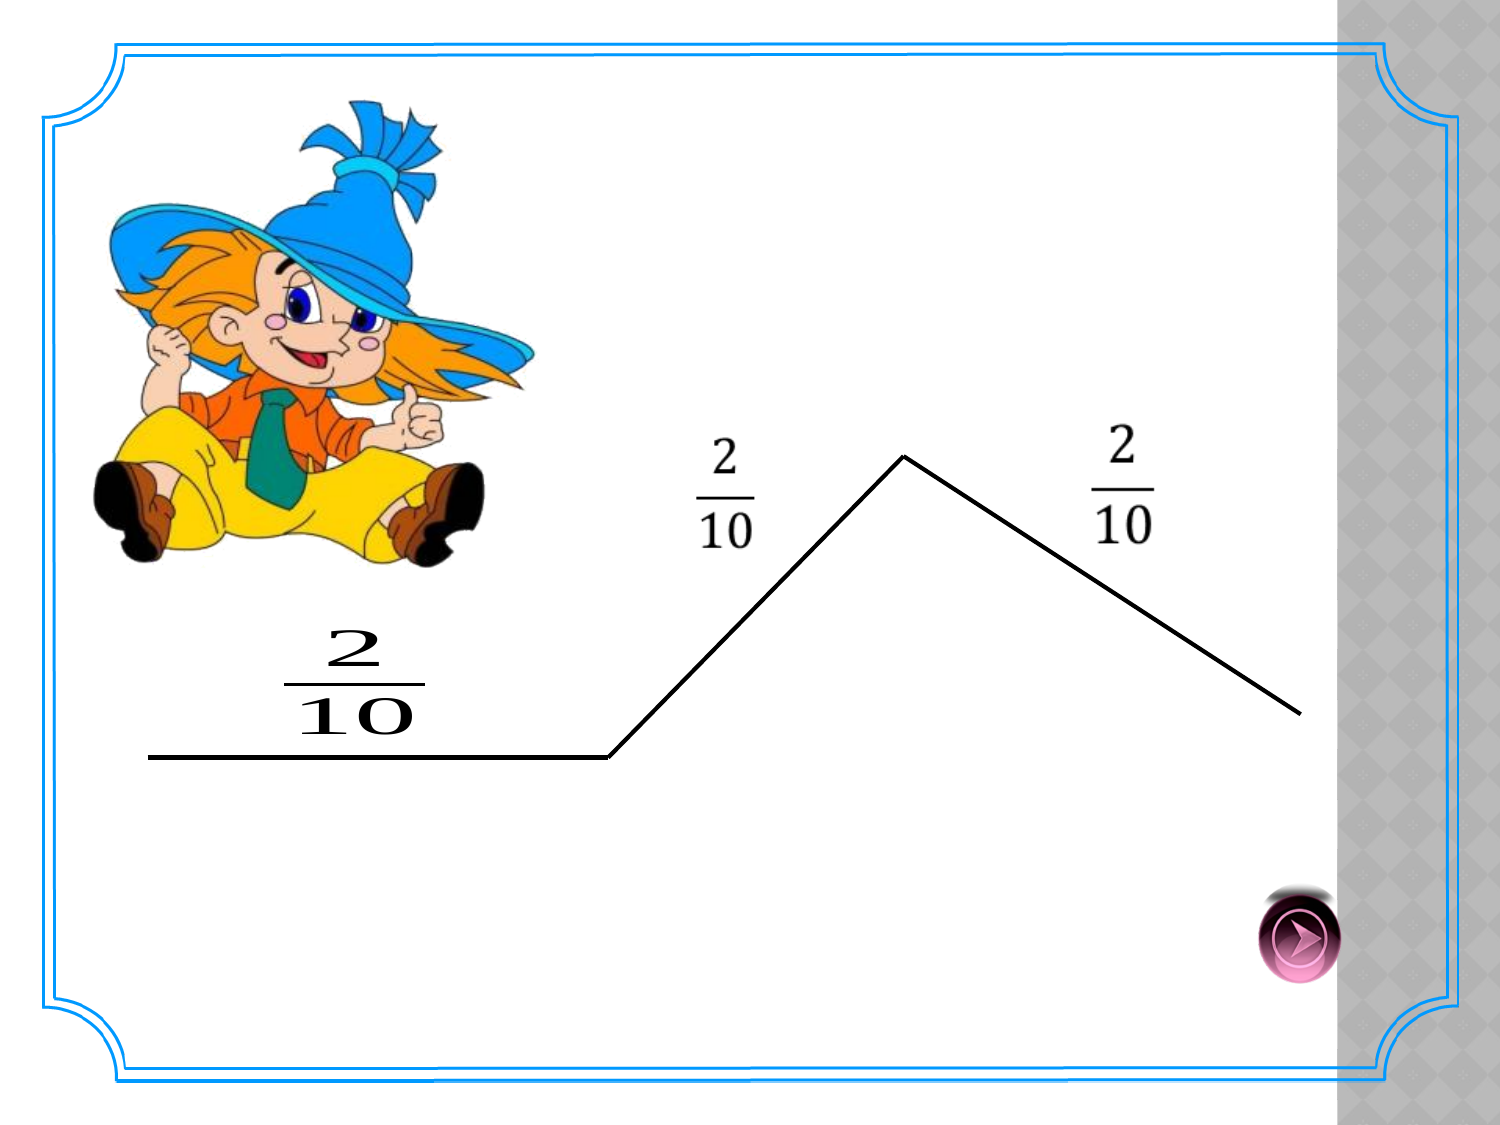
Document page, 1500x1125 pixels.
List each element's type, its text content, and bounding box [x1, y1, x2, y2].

text_box - развивать логическое мышление, [150, 759, 900, 766]
picture [40, 42, 1460, 1084]
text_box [903, 455, 1302, 715]
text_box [607, 455, 904, 758]
